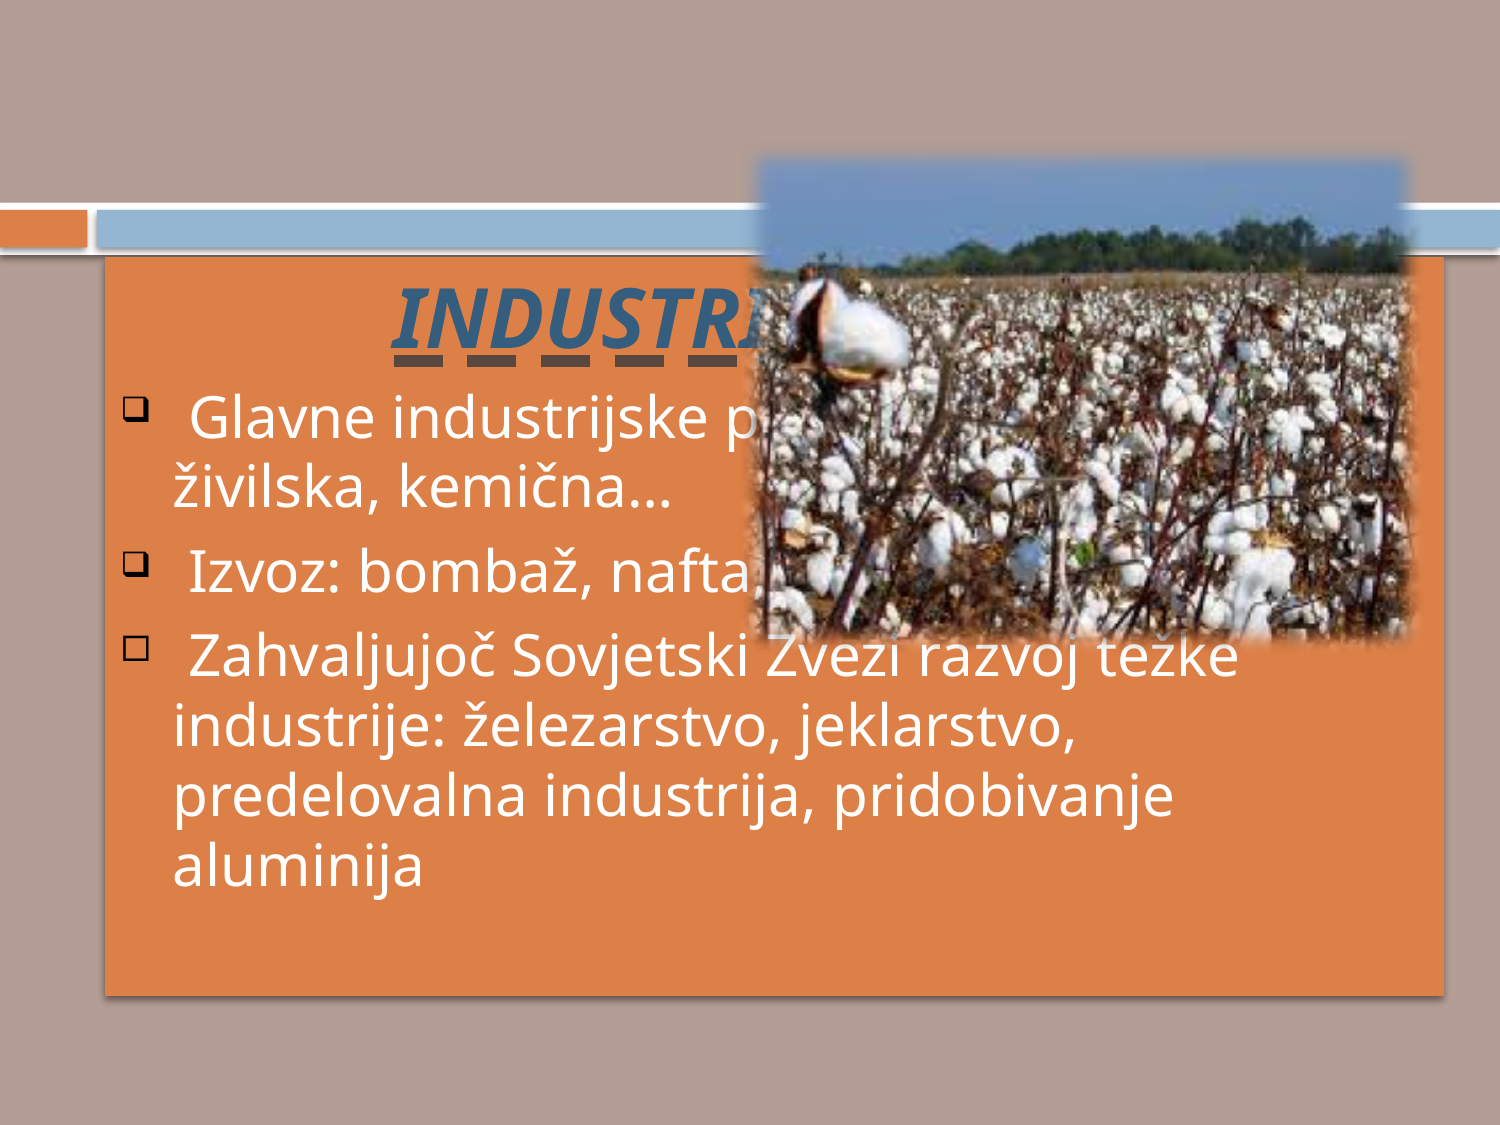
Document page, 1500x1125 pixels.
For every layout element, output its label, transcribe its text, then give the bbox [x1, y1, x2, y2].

list INDUSTRIJA Glavne industrijske panoge: tekstilna, živilska, kemična… Izvoz: bombaž, nafta, naftni derivati, tekstil Zahvaljujoč Sovjetski Zvezi razvoj težke industrije: železarstvo, jeklarstvo, predelovalna industrija, pridobivanje aluminija [105, 257, 1444, 996]
picture [737, 140, 1425, 655]
